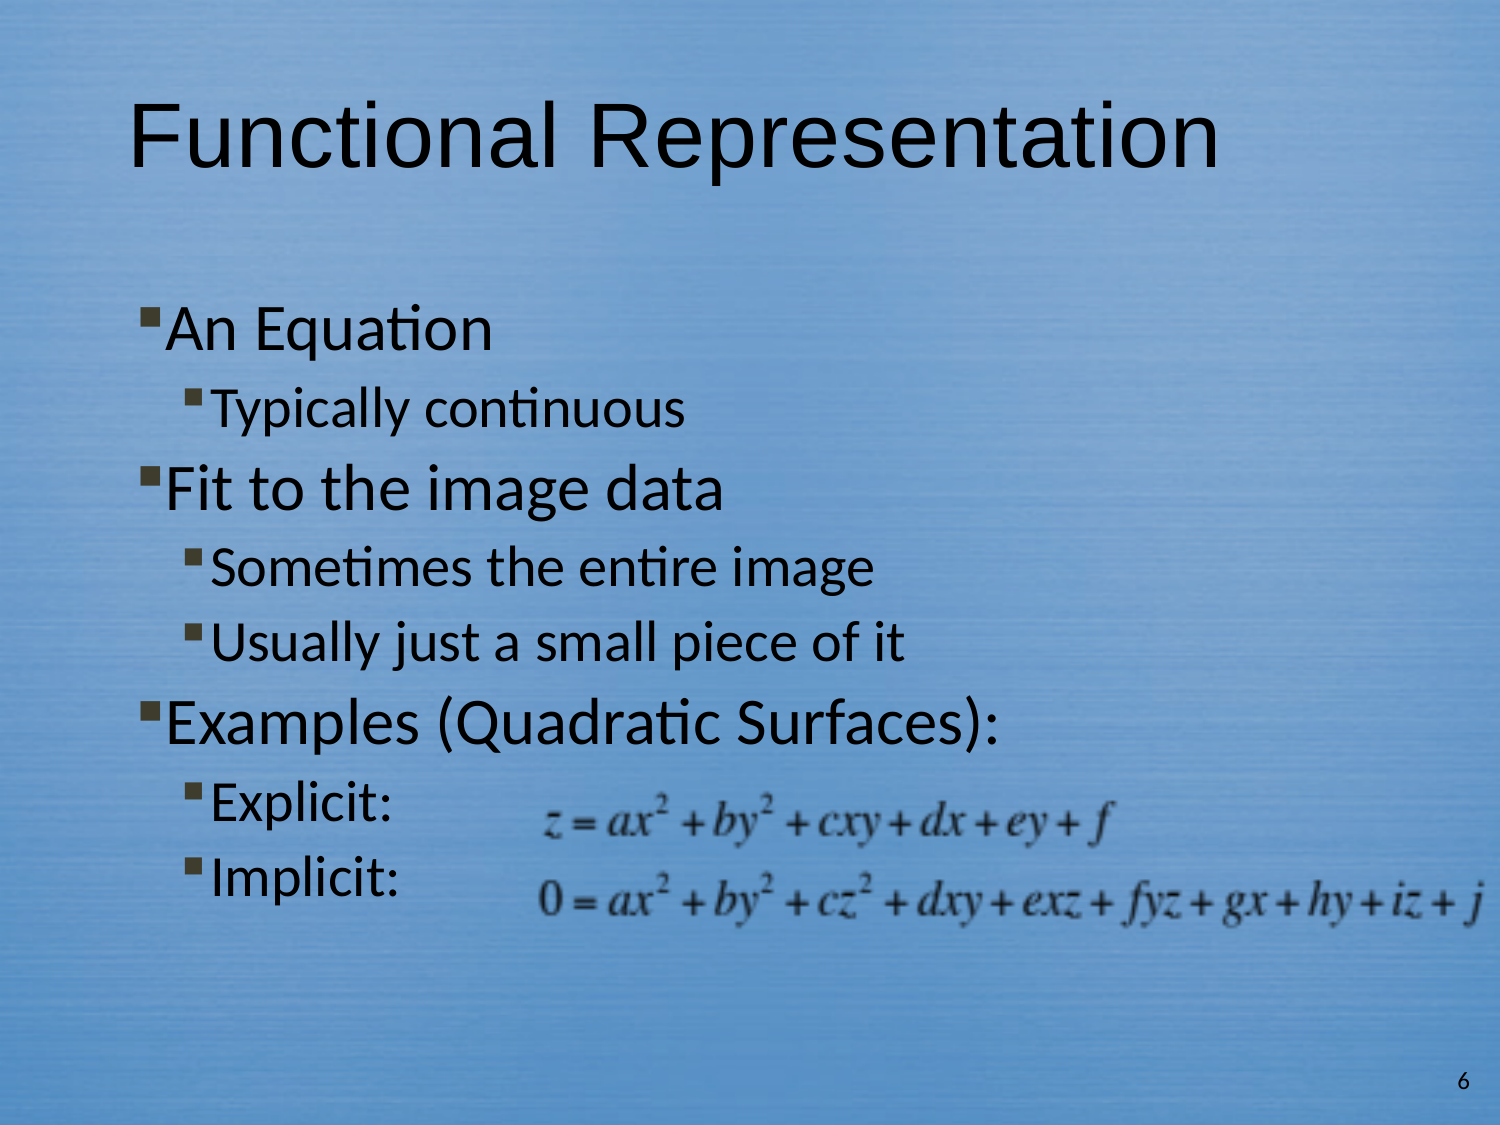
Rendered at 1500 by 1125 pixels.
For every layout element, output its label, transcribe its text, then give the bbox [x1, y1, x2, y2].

list An Equation Typically continuous Fit to the image data Sometimes the entire image Usually just a small piece of it Examples (Quadratic Surfaces): Explicit: Implicit: [112, 285, 1388, 1035]
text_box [536, 782, 1122, 854]
slide_number 6 [1335, 1050, 1485, 1110]
title Functional Representation [112, 37, 1388, 224]
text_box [533, 861, 1488, 933]
